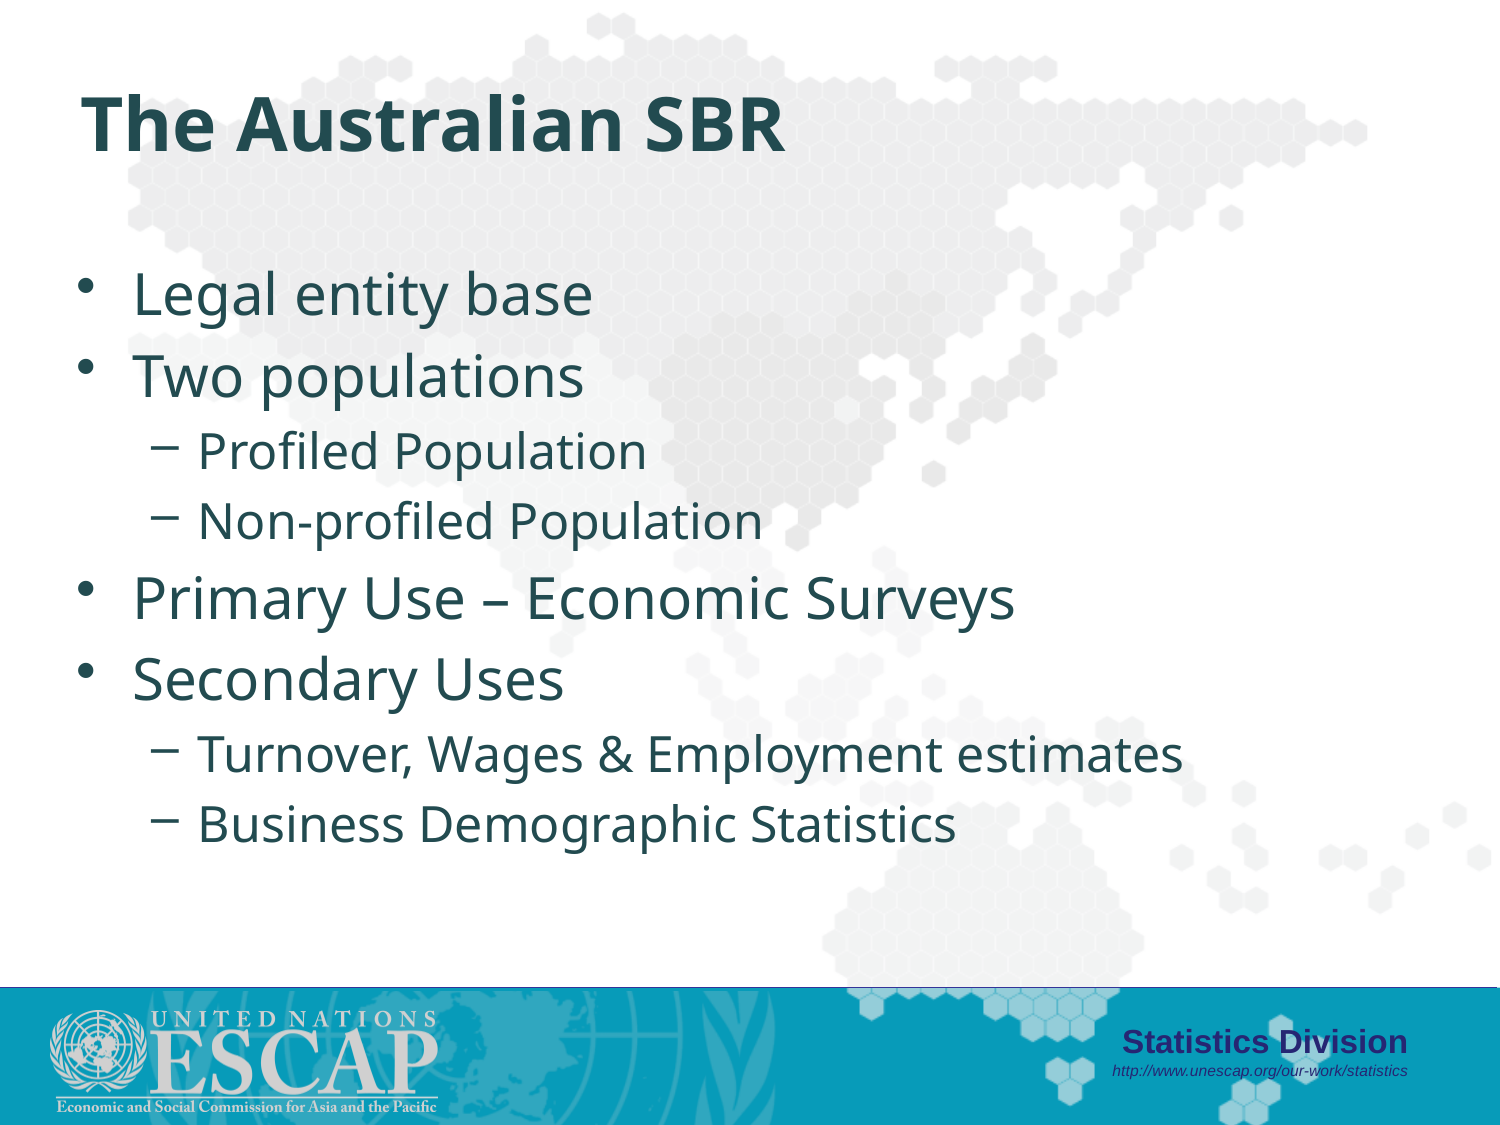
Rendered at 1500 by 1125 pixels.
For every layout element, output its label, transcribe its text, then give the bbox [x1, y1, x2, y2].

list Legal entity base Two populations Profiled Population Non-profiled Population Primary Use – Economic Surveys Secondary Uses Turnover, Wages & Employment estimates Business Demographic Statistics [61, 249, 1446, 938]
picture [125, 2, 1500, 1125]
title The Australian SBR [65, 62, 1445, 181]
